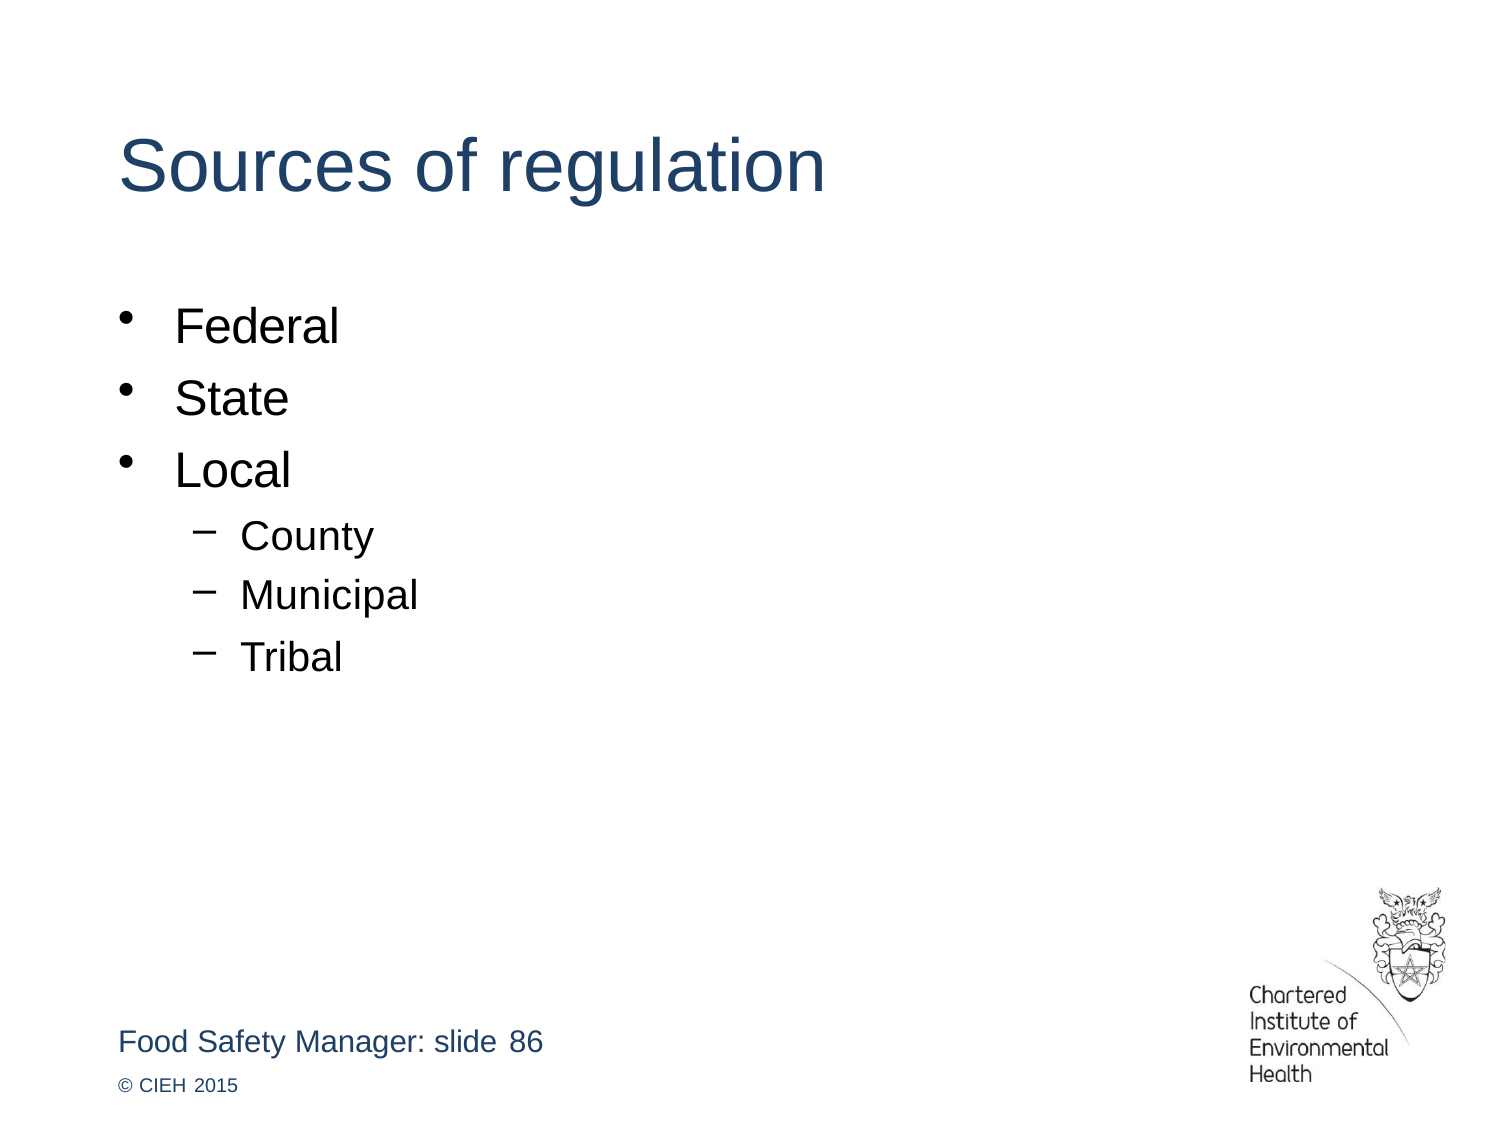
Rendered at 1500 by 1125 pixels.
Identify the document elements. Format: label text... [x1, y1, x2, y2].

slide_number Food Safety Manager: slide 86 © CIEH 2015 [116, 1022, 568, 1125]
title Sources of regulation [115, 114, 830, 305]
text_box Federal State Local County Municipal Tribal [115, 279, 422, 680]
picture [1250, 887, 1446, 1082]
